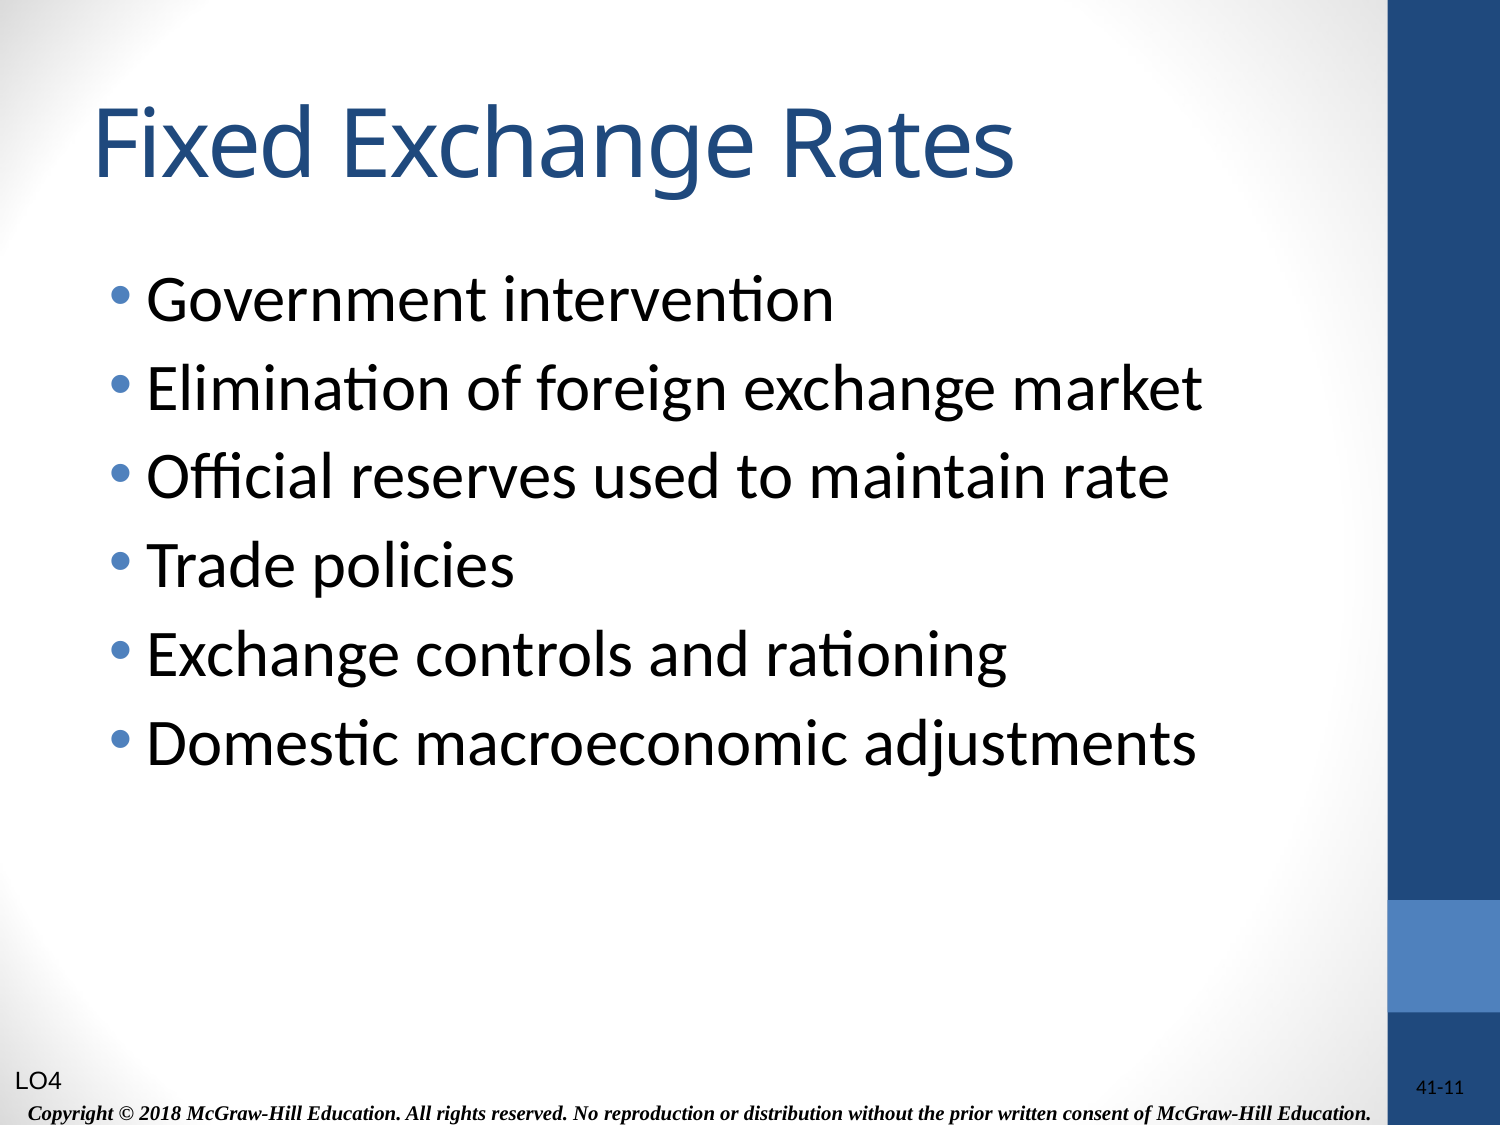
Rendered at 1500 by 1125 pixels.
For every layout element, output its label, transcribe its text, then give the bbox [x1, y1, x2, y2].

picture [0, 0, 1387, 1125]
list Government intervention Elimination of foreign exchange market Official reserves used to maintain rate Trade policies Exchange controls and rationing Domestic macroeconomic adjustments [75, 262, 1325, 1050]
title Fixed Exchange Rates [75, 45, 1325, 233]
text_box LO4 [0, 1057, 150, 1102]
